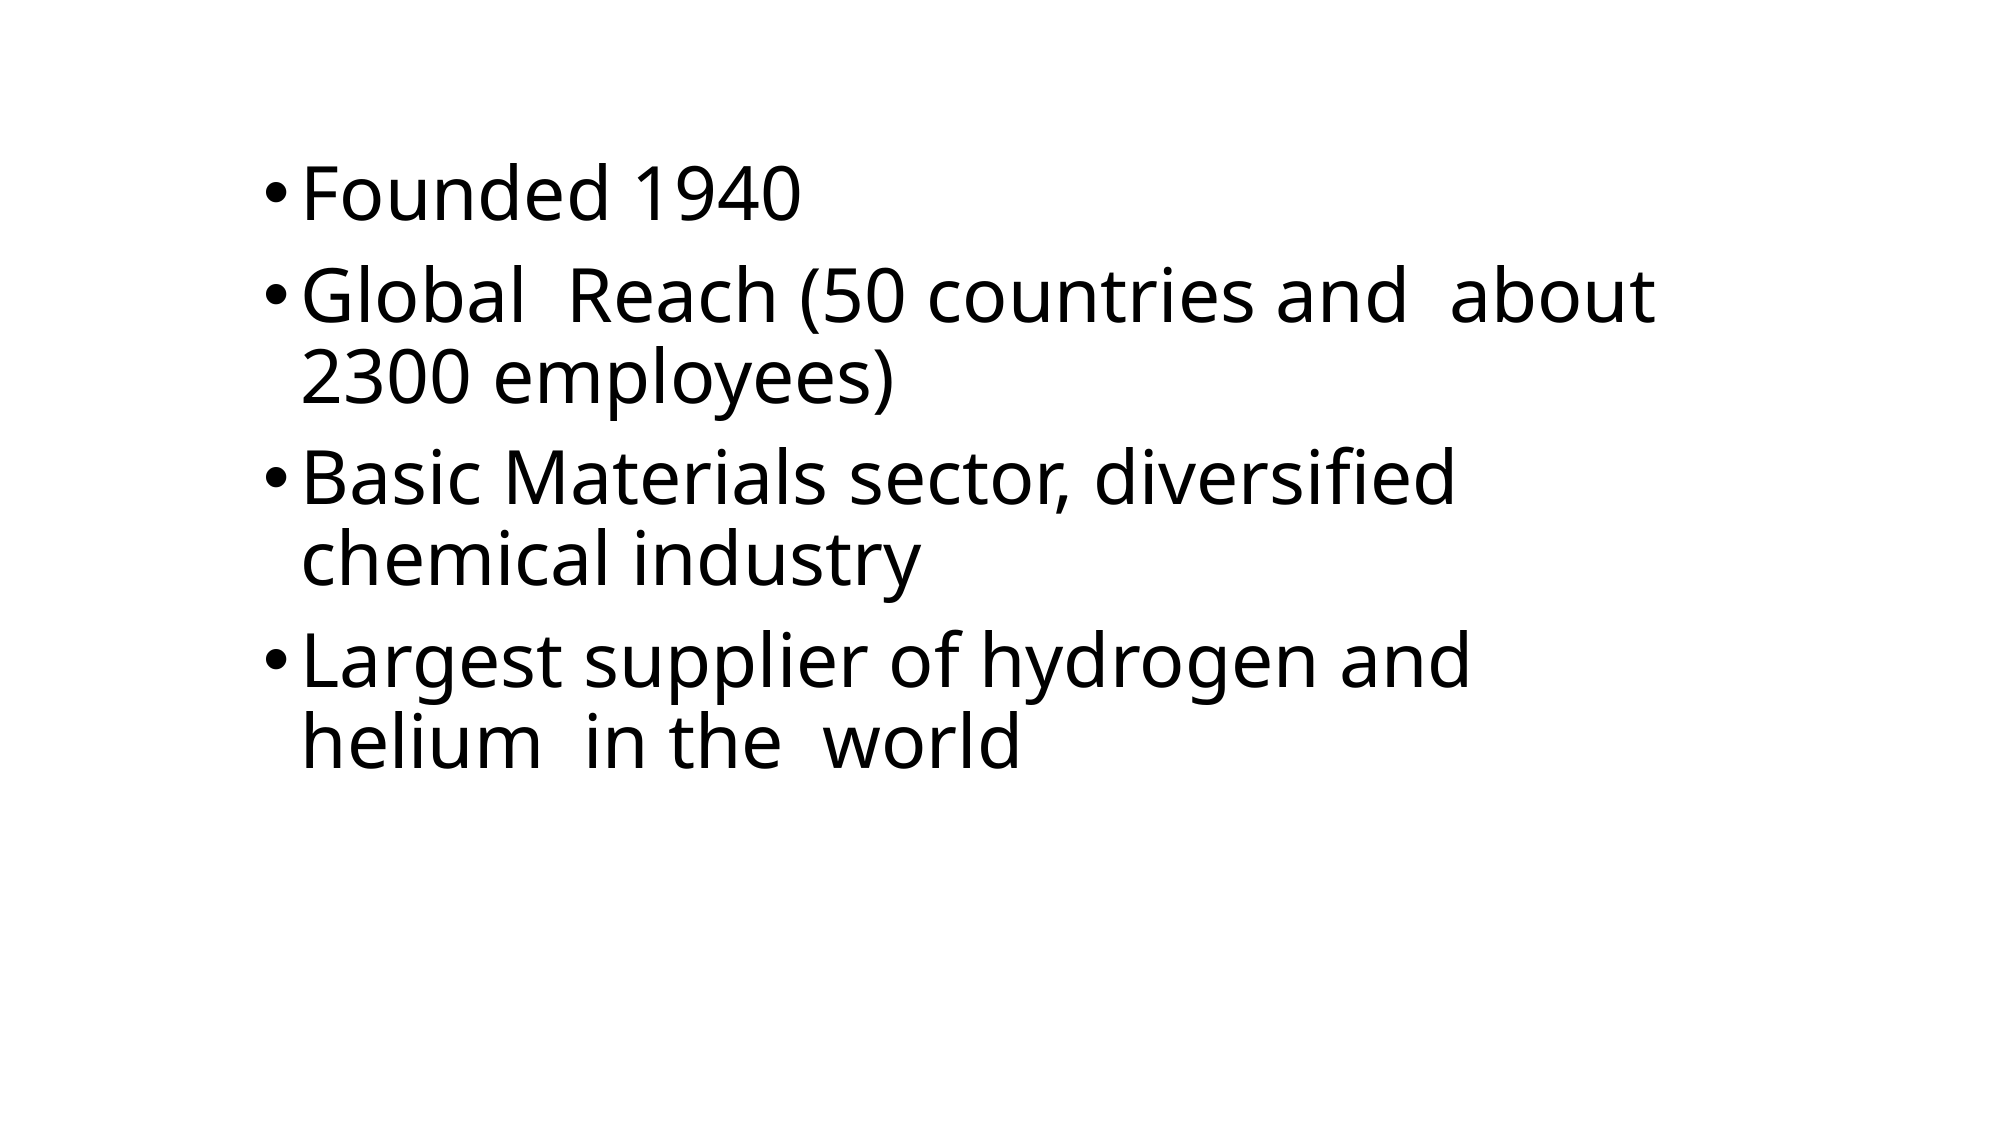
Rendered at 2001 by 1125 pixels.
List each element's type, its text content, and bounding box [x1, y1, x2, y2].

list Founded 1940 Global Reach (50 countries and about 2300 employees) Basic Materials sector, diversified chemical industry Largest supplier of hydrogen and helium in the world [248, 148, 1722, 850]
